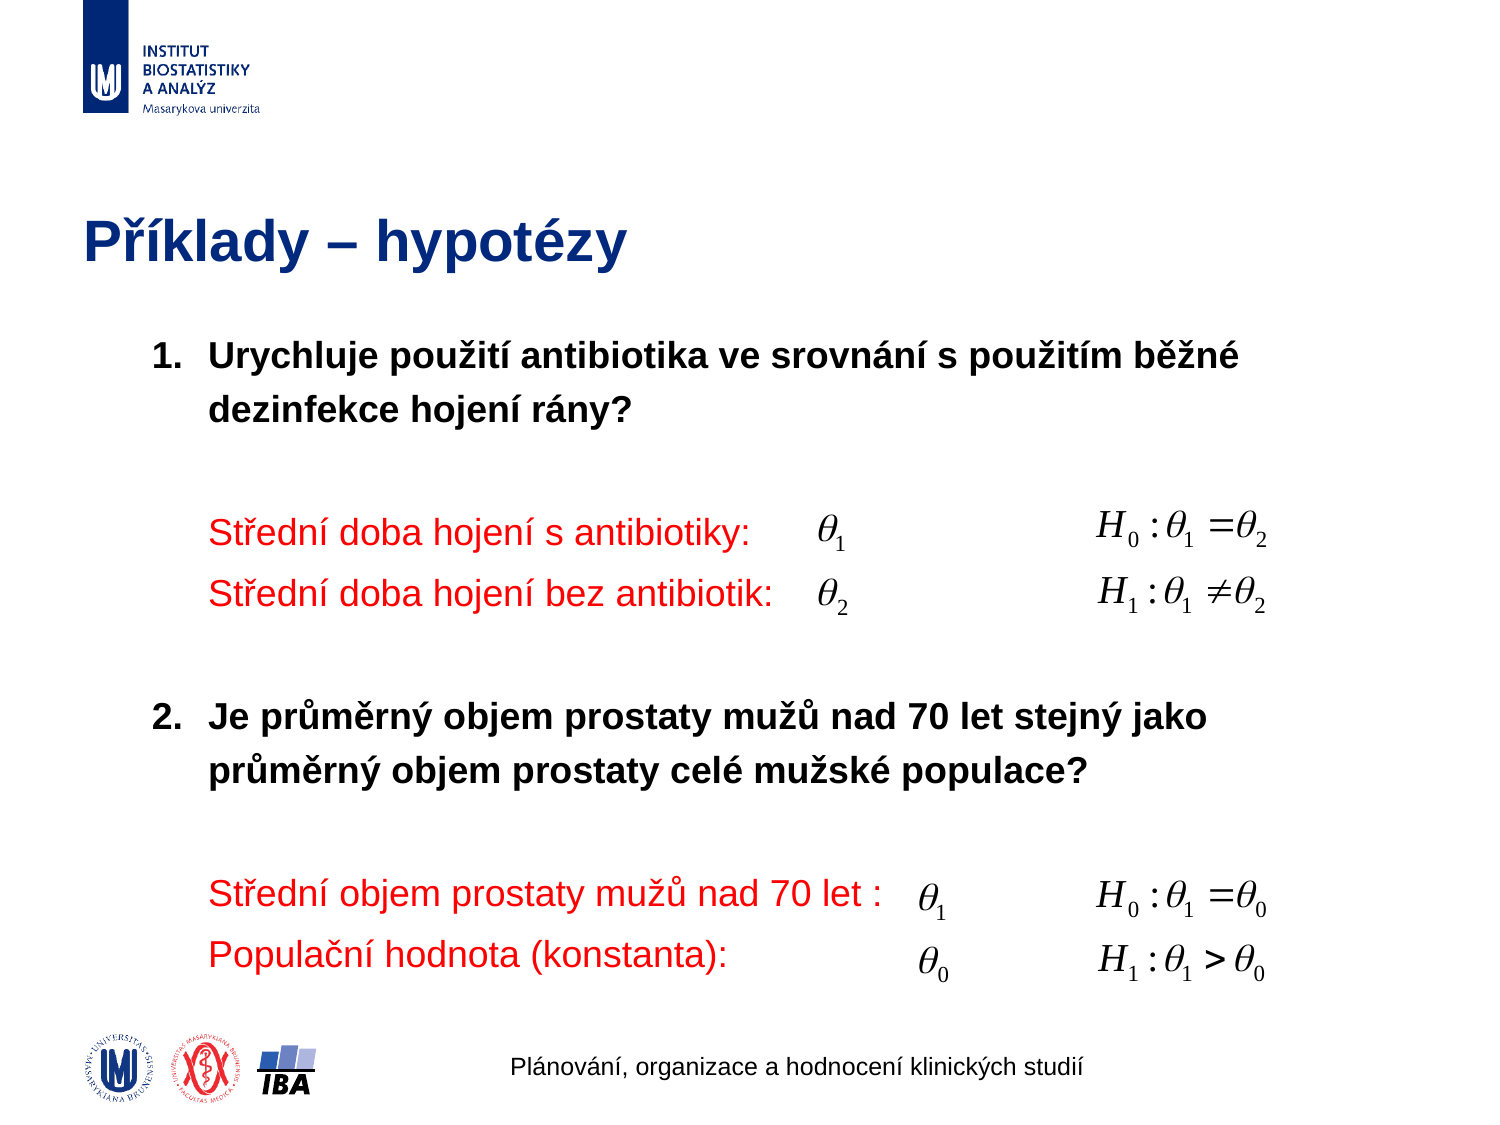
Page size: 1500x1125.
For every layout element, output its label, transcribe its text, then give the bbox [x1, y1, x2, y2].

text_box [912, 870, 953, 928]
title Příklady – hypotézy [83, 184, 1411, 291]
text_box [1089, 867, 1274, 928]
picture [83, 0, 384, 120]
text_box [811, 565, 855, 623]
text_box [912, 933, 956, 993]
picture [83, 1032, 155, 1104]
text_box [1089, 497, 1274, 558]
footer Plánování, organizace a hodnocení klinických studií [330, 1034, 1265, 1097]
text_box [1090, 563, 1272, 621]
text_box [811, 501, 852, 558]
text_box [1090, 931, 1272, 992]
text_box Urychluje použití antibiotika ve srovnání s použitím běžné dezinfekce hojení rány? Střední doba hojení s antibiotiky: Střední doba hojení bez antibiotik: Je průměrný objem prostaty mužů nad 70 let stejný jako průměrný objem prostaty celé mužské populace? Střední objem prostaty mužů nad 70 let : Populační hodnota (konstanta): [137, 314, 1354, 1053]
picture [171, 1053, 240, 1103]
